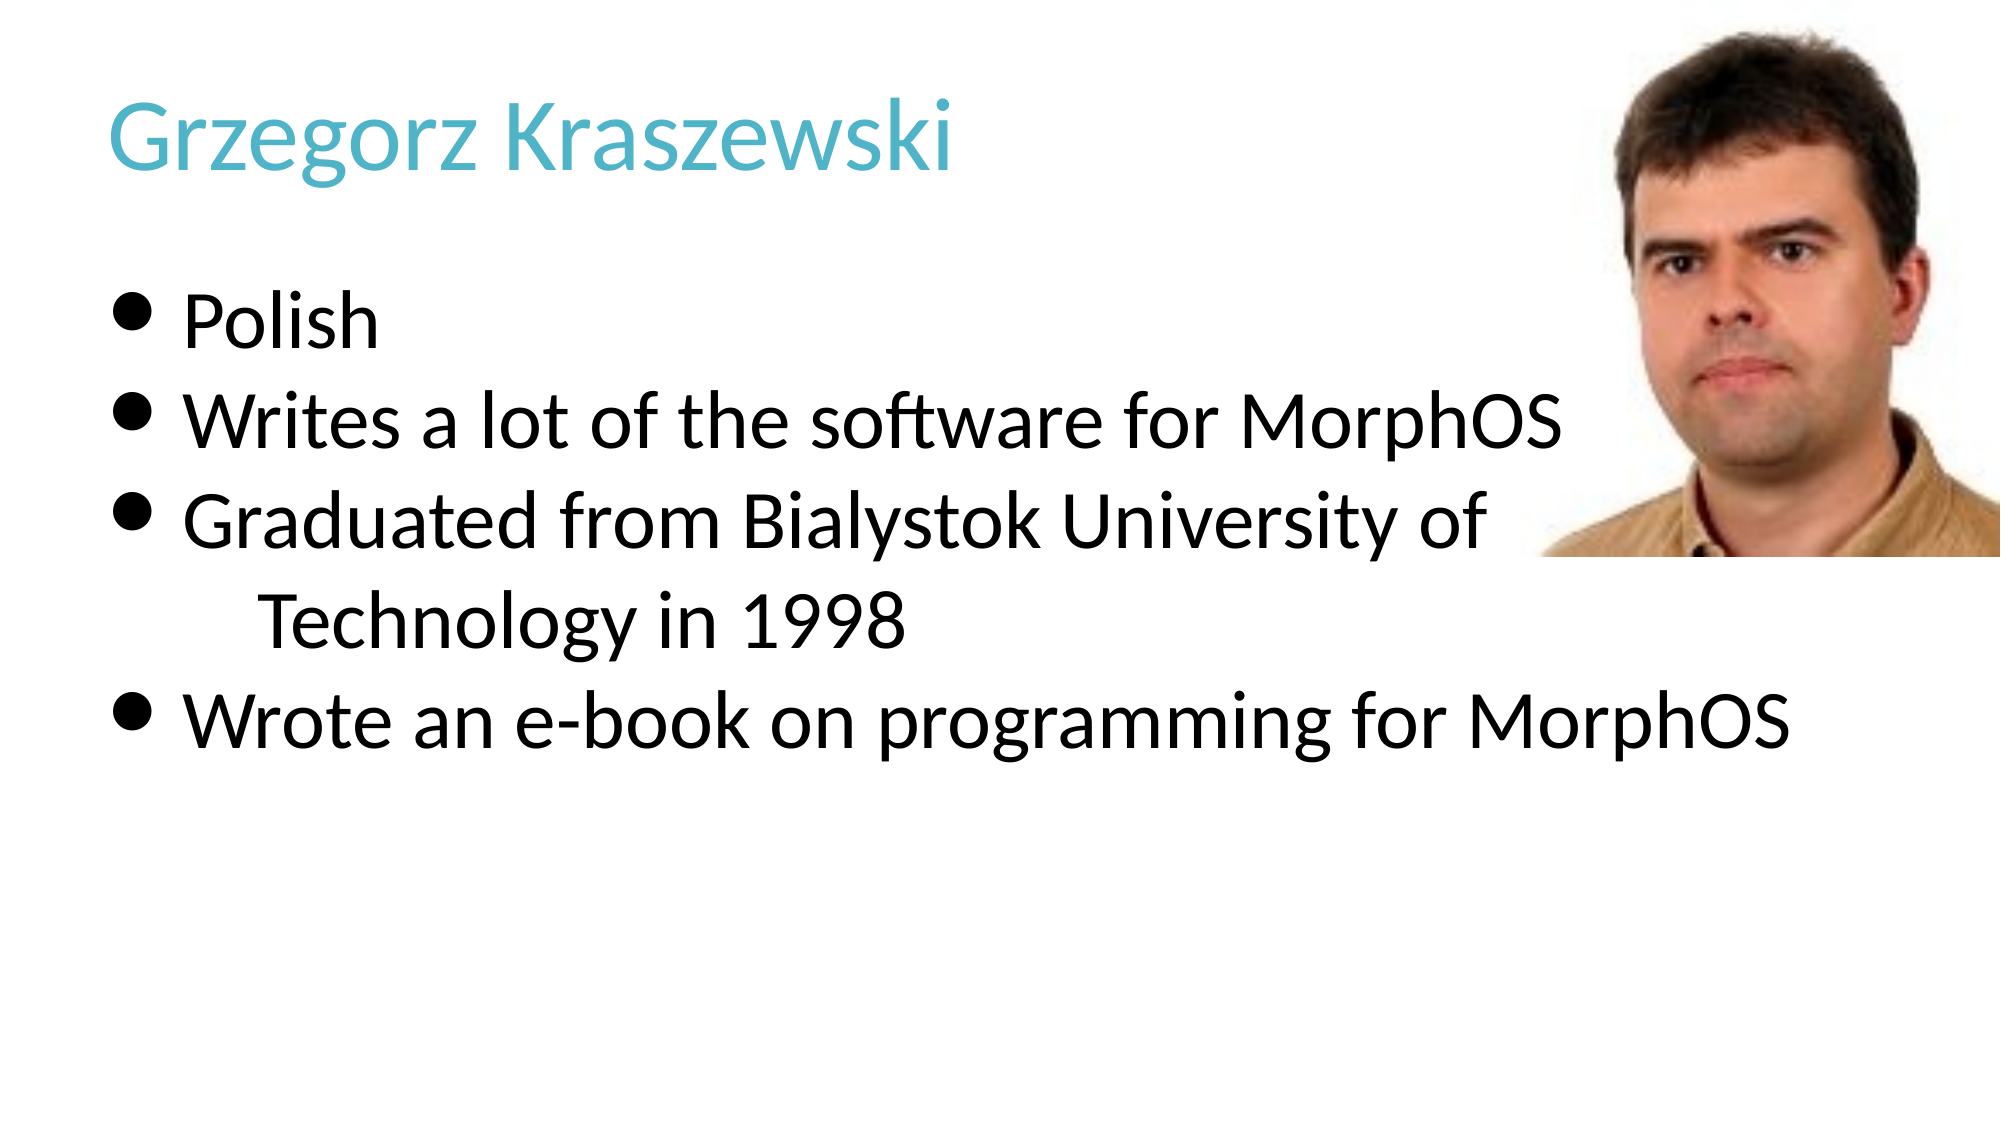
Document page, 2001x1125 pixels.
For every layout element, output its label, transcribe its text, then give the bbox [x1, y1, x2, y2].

text_box Polish Writes a lot of the software for MorphOS Graduated from Bialystok University of Technology in 1998 Wrote an e-book on programming for MorphOS [92, 250, 1866, 1064]
text_box Grzegorz Kraszewski [92, 51, 1514, 189]
picture [1519, 0, 2000, 557]
